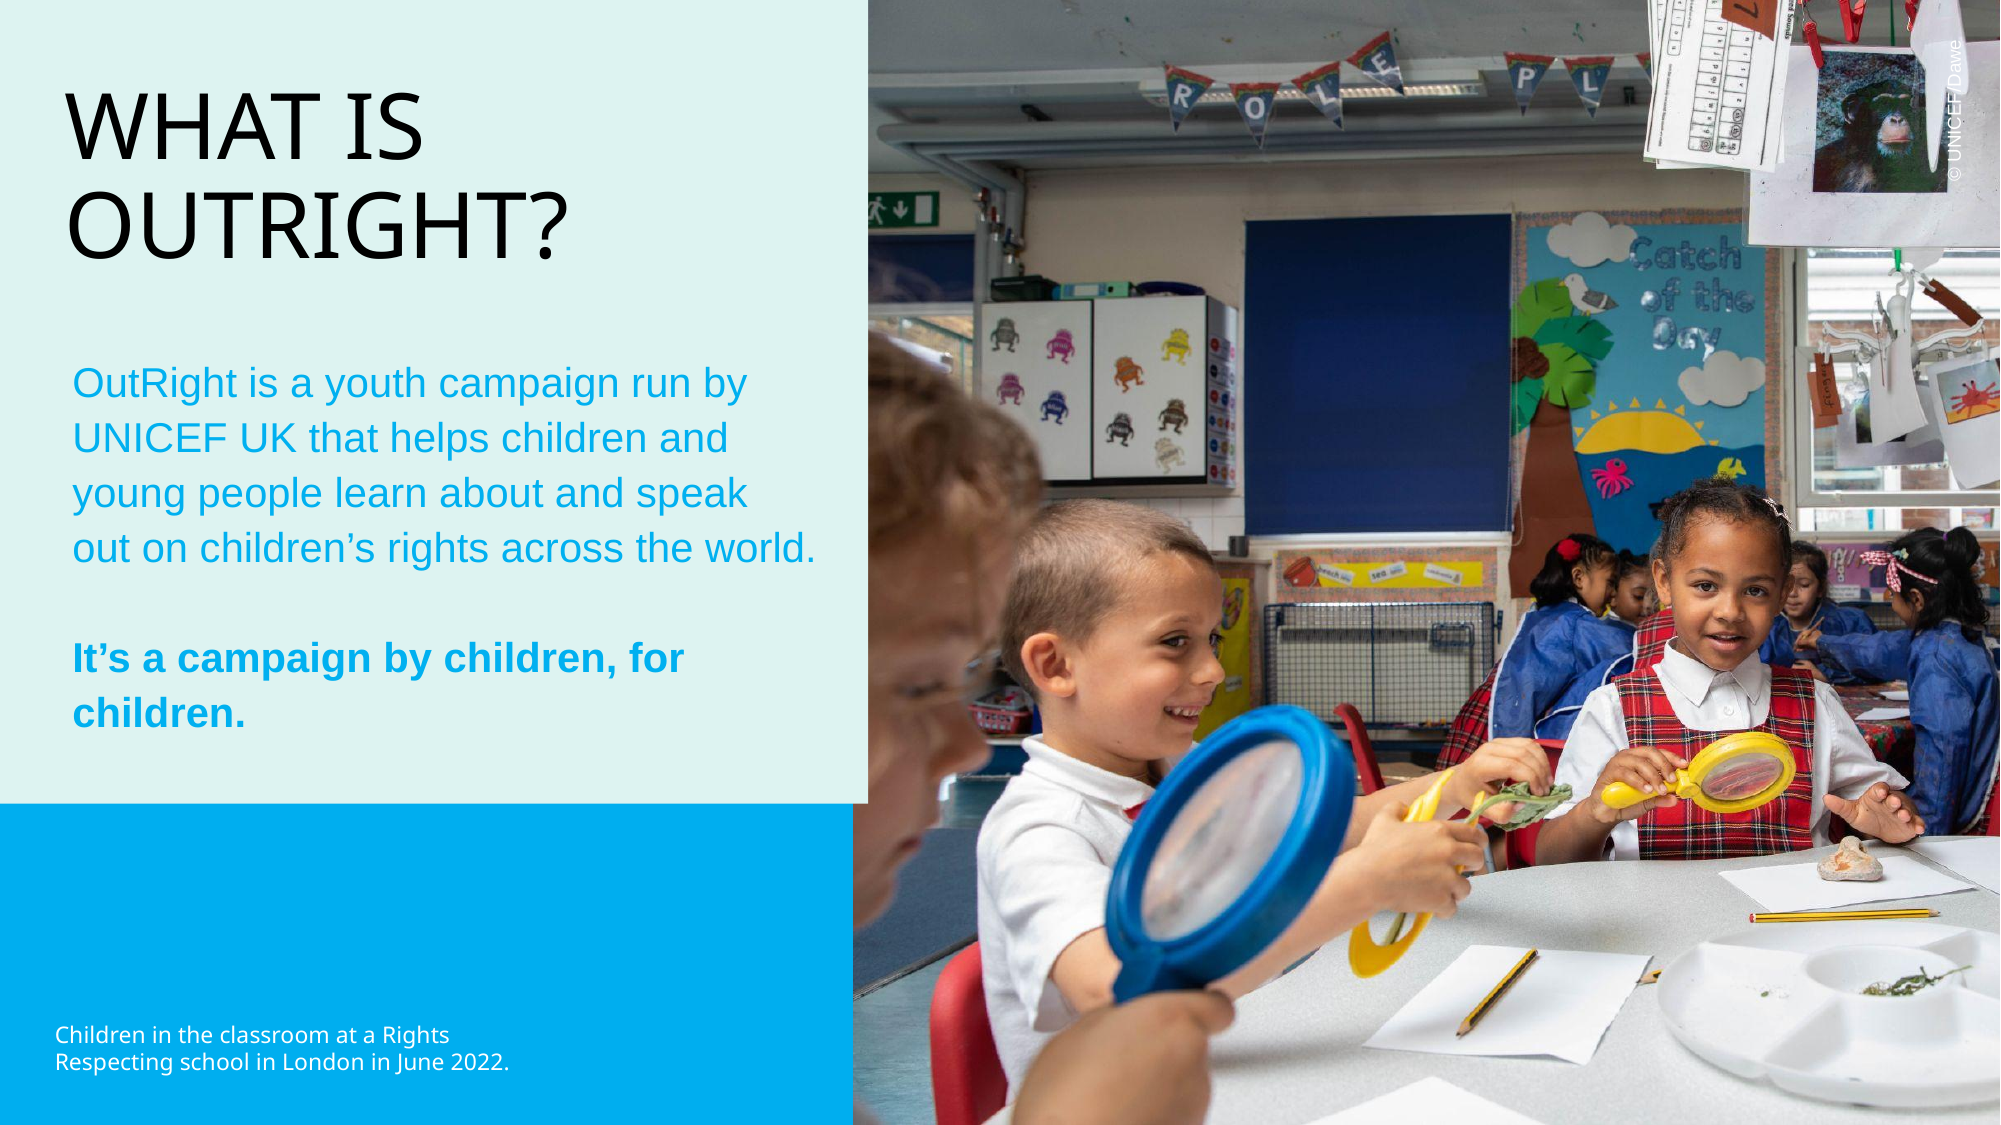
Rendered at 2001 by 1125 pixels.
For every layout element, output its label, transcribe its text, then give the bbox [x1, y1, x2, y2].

picture [852, 0, 2000, 1125]
text_box OutRight is a youth campaign run by UNICEF UK that helps children and young people learn about and speak out on children’s rights across the world. It’s a campaign by children, for children. [64, 300, 825, 786]
text_box [0, 0, 850, 804]
text_box WHAT IS OUTRIGHT? [64, 80, 596, 203]
text_box Children in the classroom at a Rights Respecting school in London in June 2022. [39, 1005, 527, 1091]
